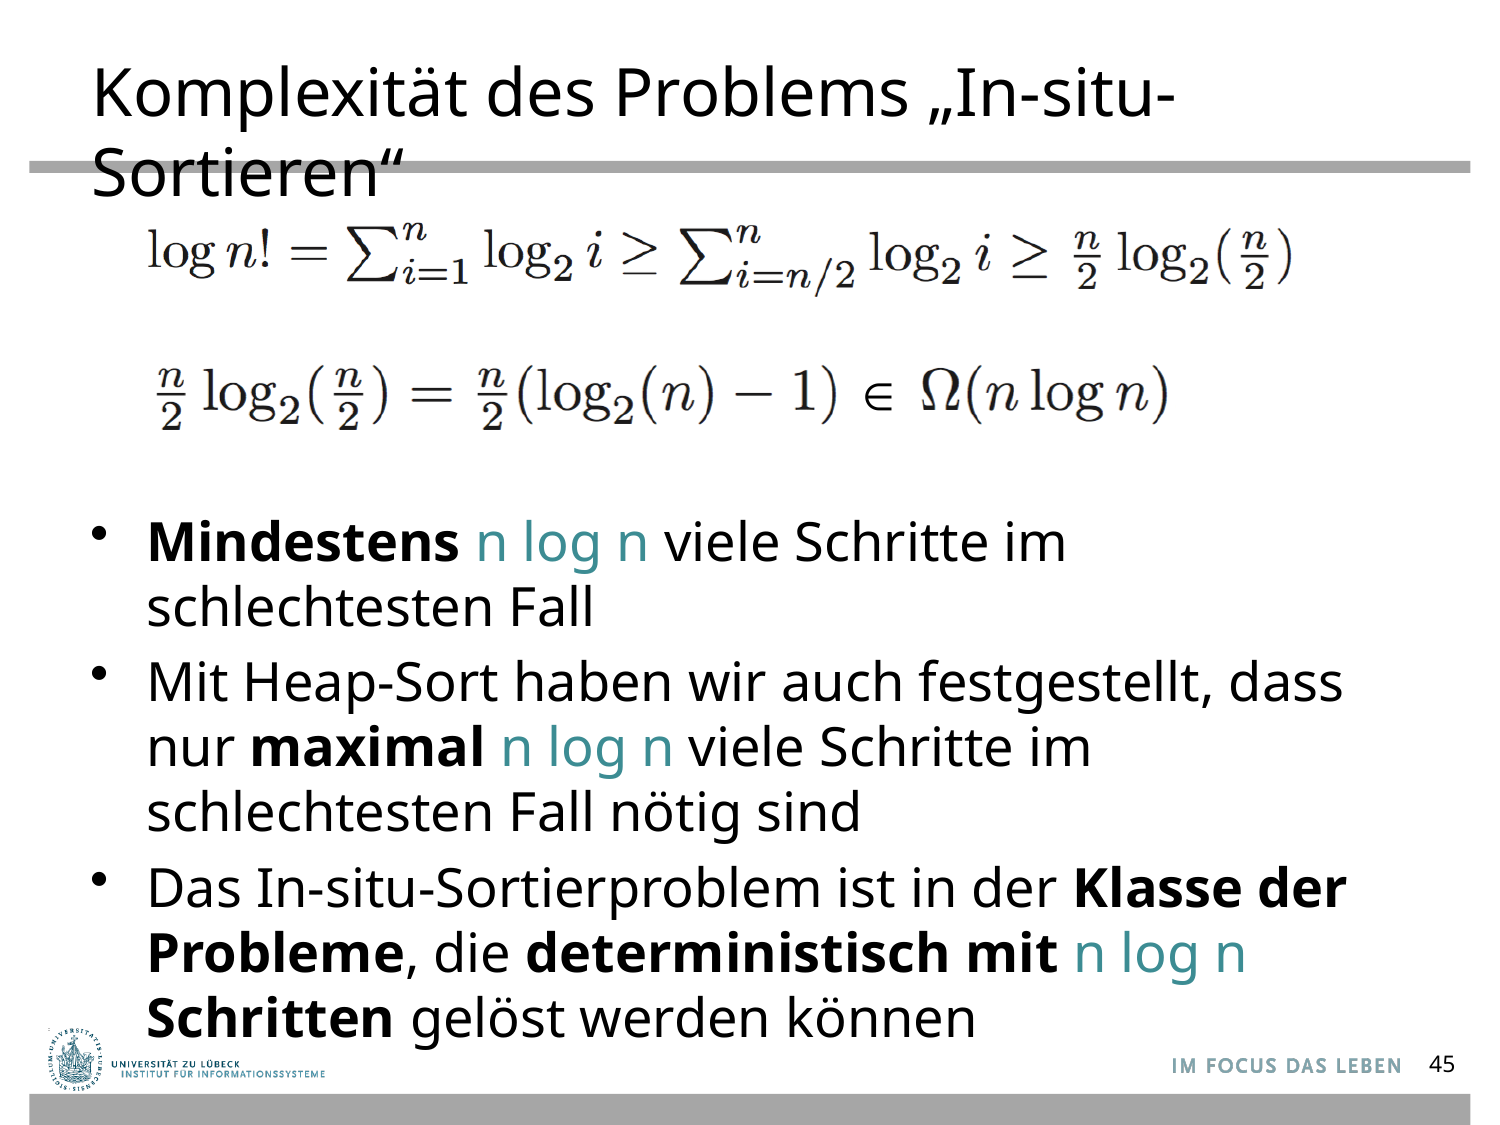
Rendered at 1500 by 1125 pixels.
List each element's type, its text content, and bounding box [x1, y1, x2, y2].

picture [1173, 1058, 1305, 1073]
title Komplexität des Problems „In-situ-Sortieren“ [76, 42, 1427, 126]
picture [147, 349, 1176, 438]
slide_number 45 [1305, 1050, 1471, 1083]
picture [135, 207, 1306, 314]
list Mindestens n log n viele Schritte im schlechtesten Fall Mit Heap-Sort haben wir auch festgestellt, dass nur maximal n log n viele Schritte im schlechtesten Fall nötig sind Das In-situ-Sortierproblem ist in der Klasse der Probleme, die deterministisch mit n log n Schritten gelöst werden können [75, 196, 1425, 1012]
